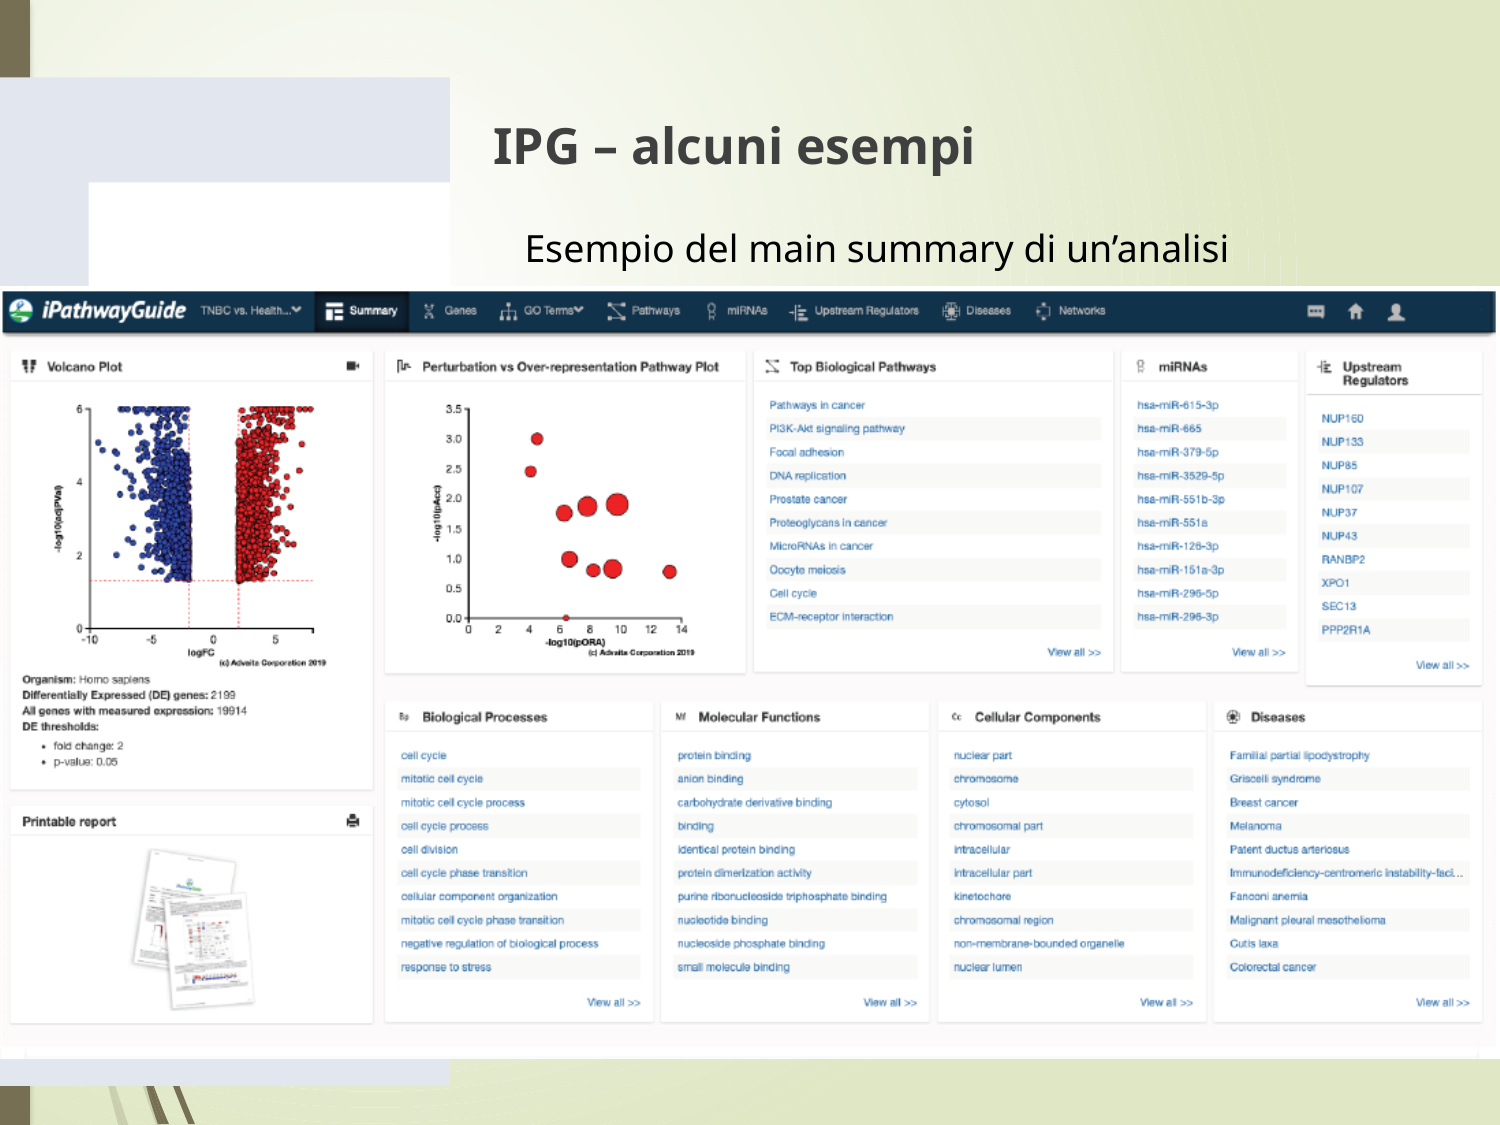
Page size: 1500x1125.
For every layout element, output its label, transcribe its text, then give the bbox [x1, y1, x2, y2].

list IPG – alcuni esempi [478, 106, 1471, 155]
picture [0, 286, 1500, 1059]
text_box Esempio del main summary di un’analisi [509, 217, 1245, 278]
